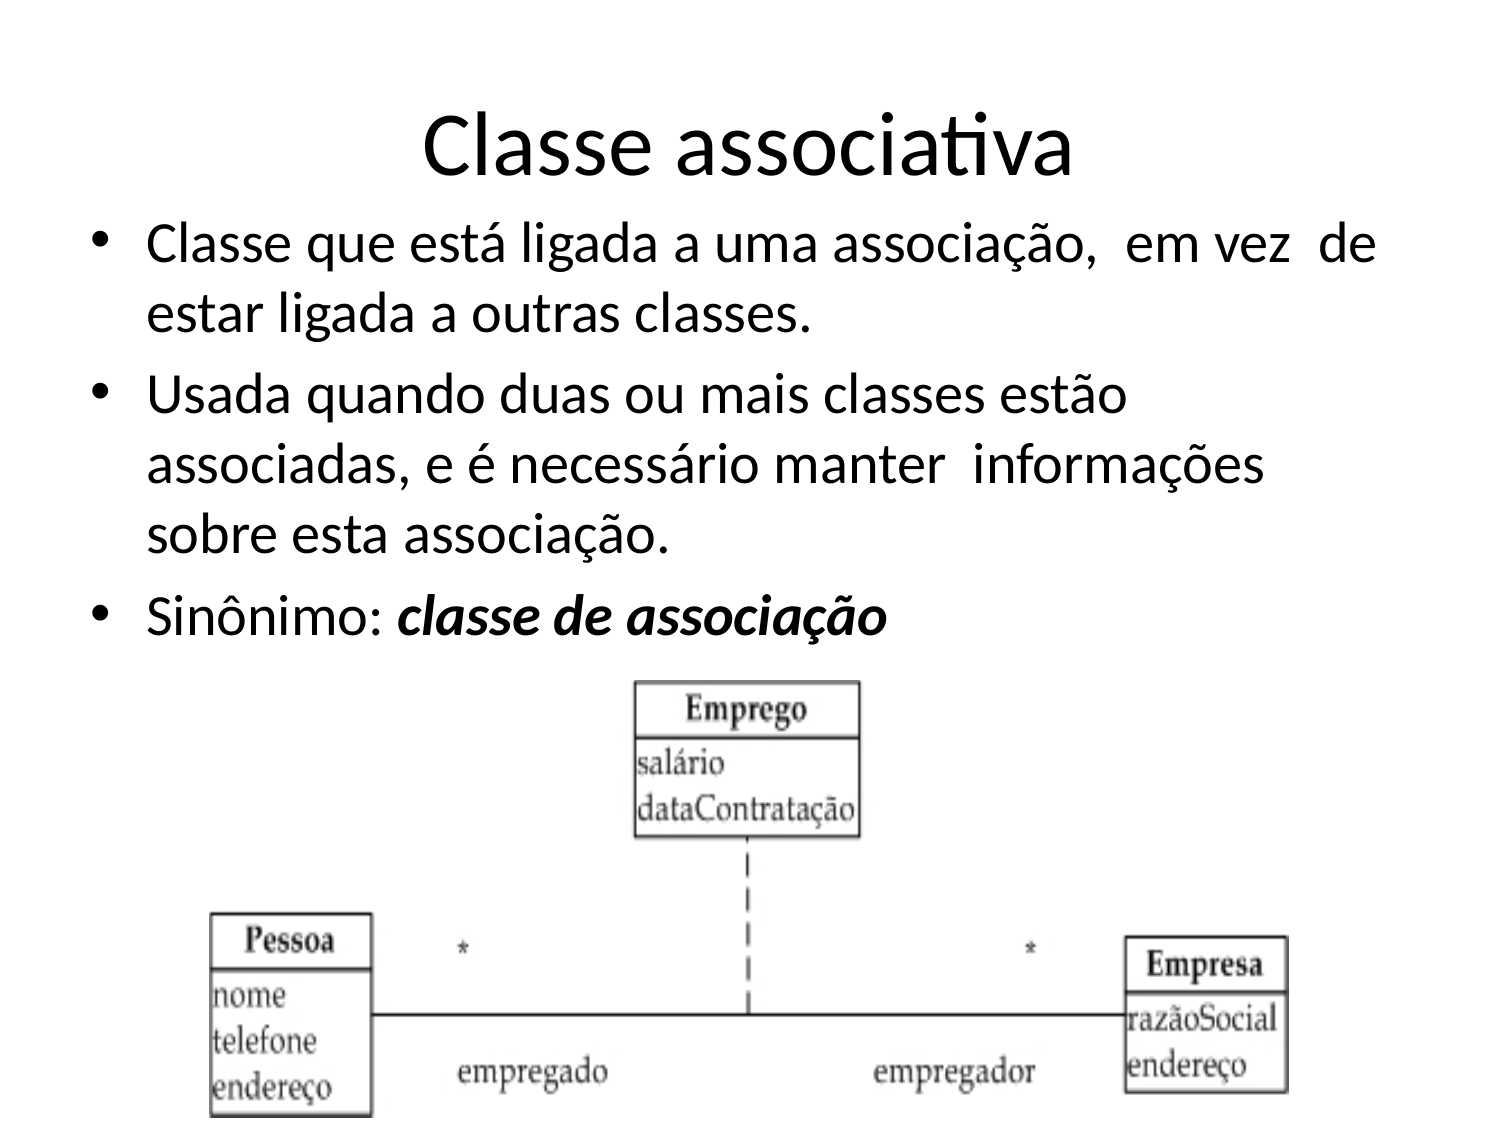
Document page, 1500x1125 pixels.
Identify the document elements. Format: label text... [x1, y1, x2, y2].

list Classe que está ligada a uma associação, em vez de estar ligada a outras classes. Usada quando duas ou mais classes estão associadas, e é necessário manter informações sobre esta associação. Sinônimo: classe de associação [75, 196, 1425, 939]
title Classe associativa [75, 45, 1425, 196]
picture [208, 680, 1290, 1118]
